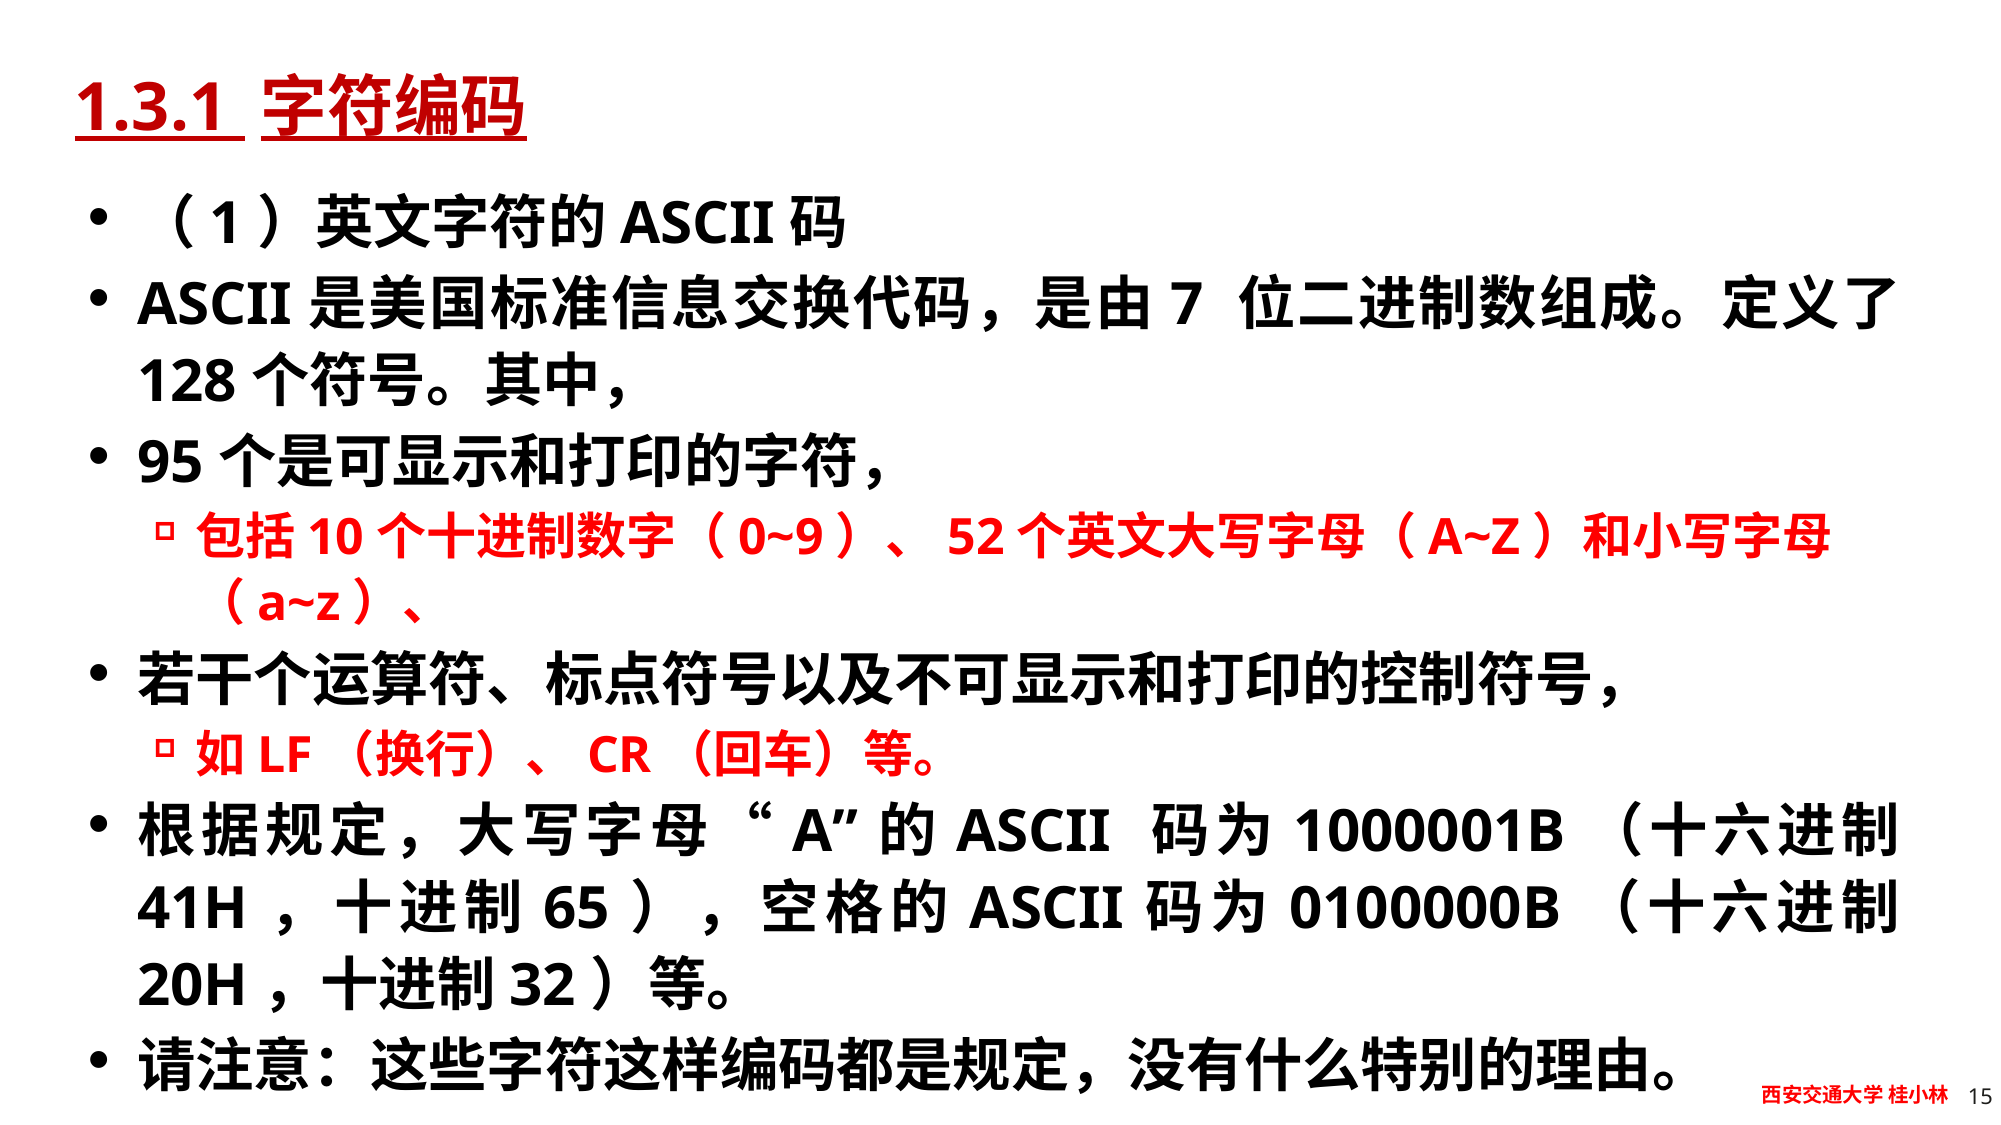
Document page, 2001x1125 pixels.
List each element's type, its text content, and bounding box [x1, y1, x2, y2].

list （1）英文字符的ASCII码 ASCII是美国标准信息交换代码，是由7 位二进制数组成。定义了128个符号。其中， 95个是可显示和打印的字符， 包括10个十进制数字（0~9）、52个英文大写字母（A~Z）和小写字母（a~z）、 若干个运算符、标点符号以及不可显示和打印的控制符号， 如LF（换行）、CR（回车）等。 根据规定，大写字母“A”的ASCII 码为1000001B（十六进制41H，十进制65），空格的ASCII码为0100000B（十六进制20H，十进制32）等。 请注意：这些字符这样编码都是规定，没有什么特别的理由。 [74, 171, 1928, 973]
title 1.3.1 字符编码 [74, 73, 1928, 154]
